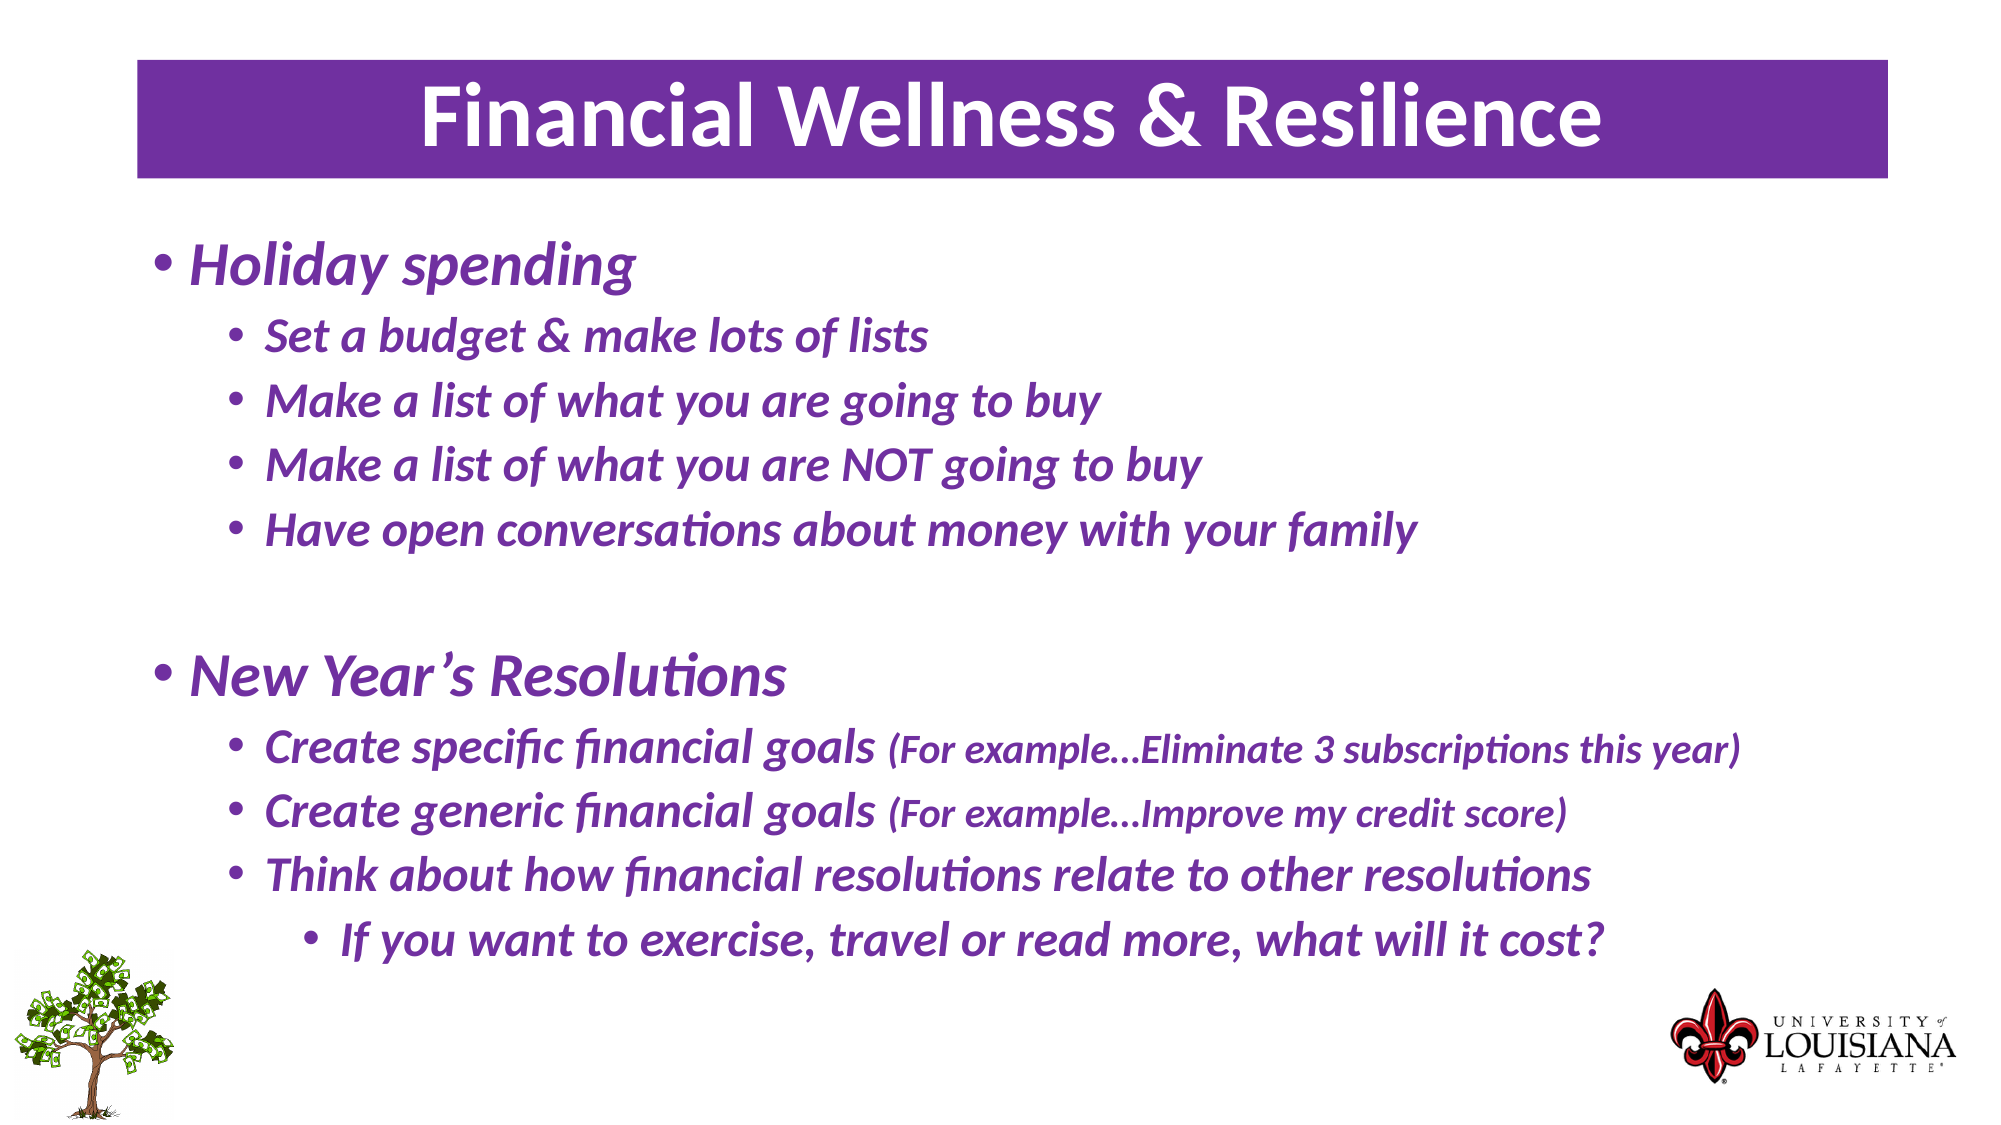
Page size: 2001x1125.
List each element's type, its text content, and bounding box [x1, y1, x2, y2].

picture [14, 949, 174, 1120]
text_box Financial Wellness & Resilience [137, 59, 1888, 179]
picture [1657, 977, 1982, 1091]
text_box Holiday spending Set a budget & make lots of lists Make a list of what you are going to buy Make a list of what you are NOT going to buy Have open conversations about money with your family New Year’s Resolutions Create specific financial goals (For example…Eliminate 3 subscriptions this year) Create generic financial goals (For example…Improve my credit score) Think about how financial resolutions relate to other resolutions If you want to exercise, travel or read more, what will it cost? [137, 224, 1888, 1014]
